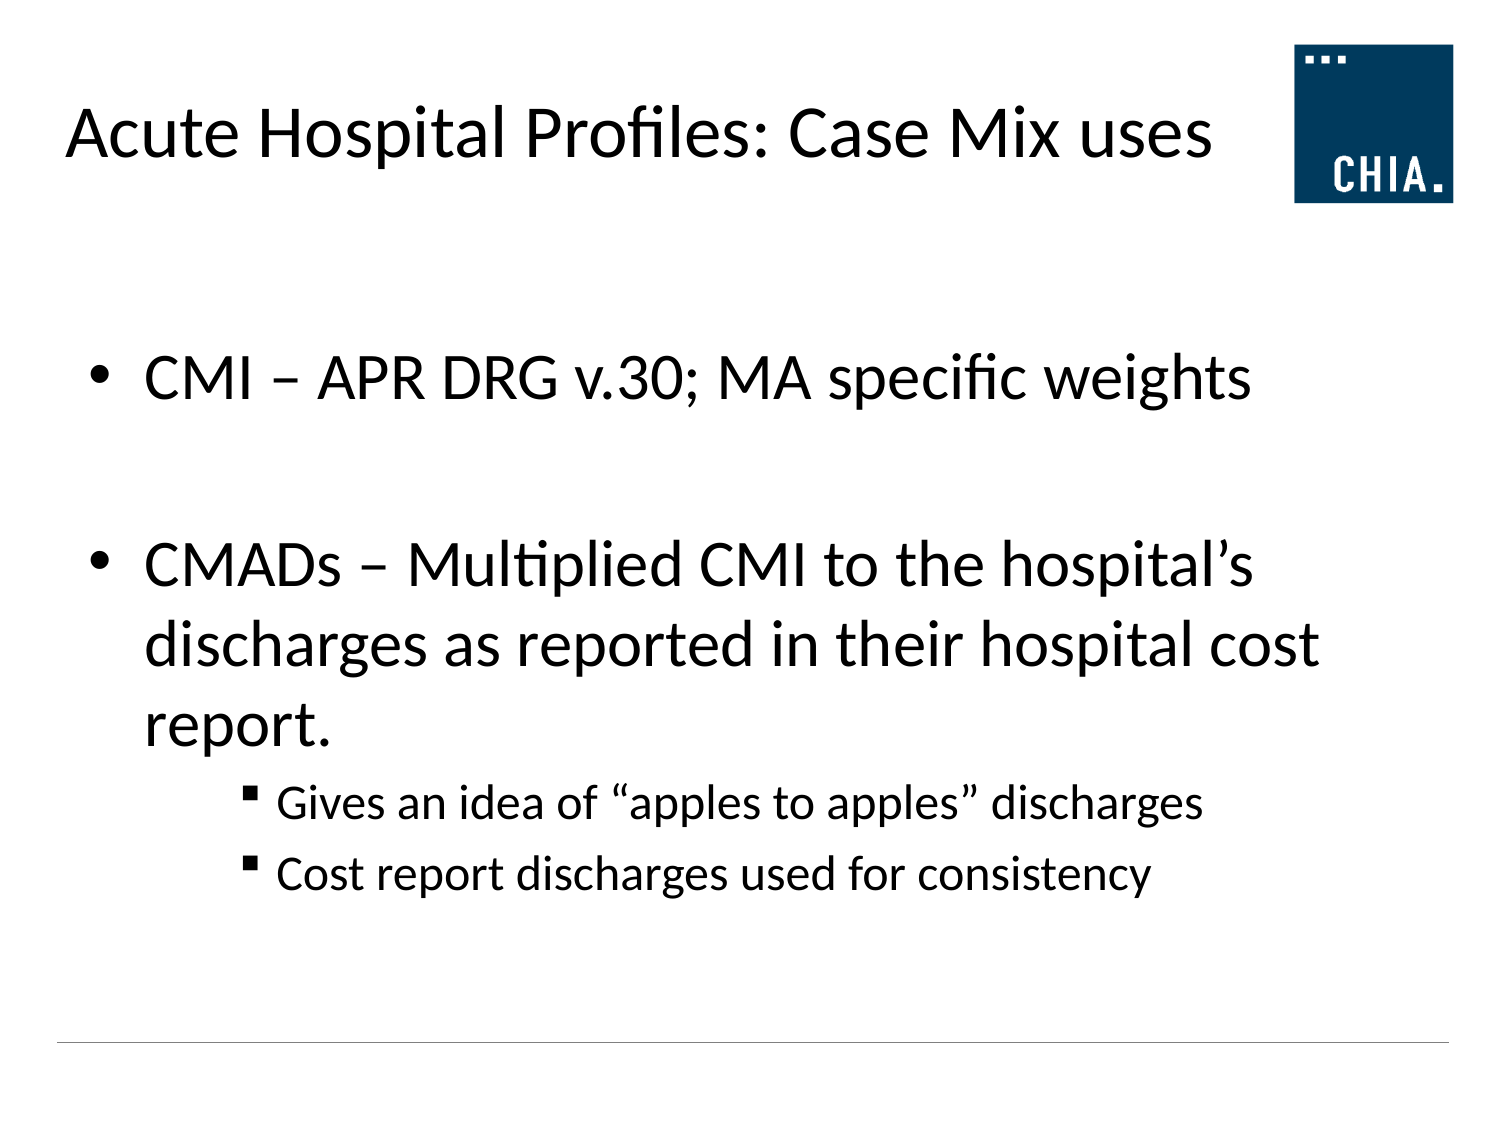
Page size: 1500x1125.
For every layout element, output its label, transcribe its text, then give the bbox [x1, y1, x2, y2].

picture [1260, 17, 1486, 243]
list CMI – APR DRG v.30; MA specific weights CMADs – Multiplied CMI to the hospital’s discharges as reported in their hospital cost report. Gives an idea of “apples to apples” discharges Cost report discharges used for consistency [73, 325, 1393, 913]
text_box Acute Hospital Profiles: Case Mix uses [50, 74, 1369, 181]
